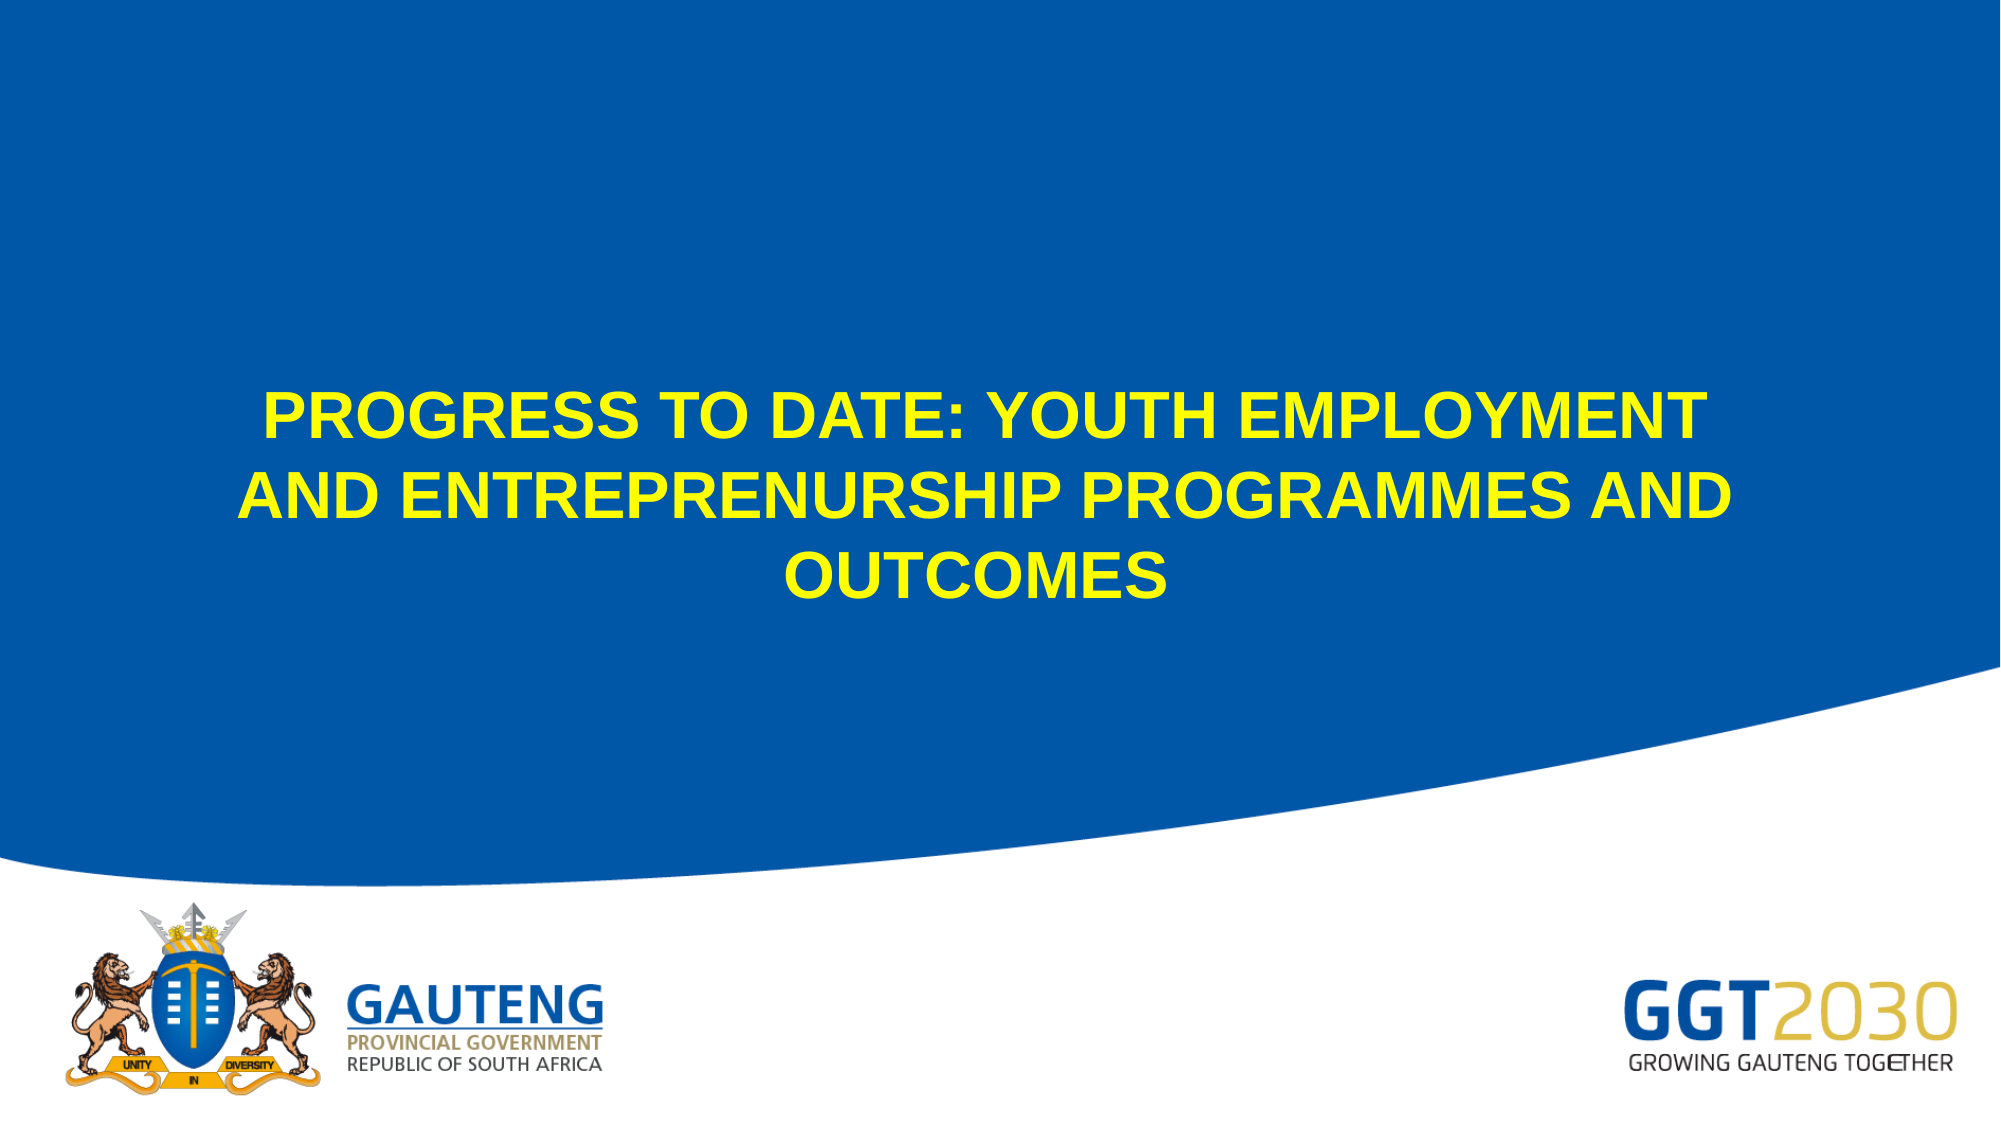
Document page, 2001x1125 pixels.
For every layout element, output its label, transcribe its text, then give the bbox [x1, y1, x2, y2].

text_box PROGRESS TO DATE: YOUTH EMPLOYMENT AND ENTREPRENURSHIP PROGRAMMES AND OUTCOMES [173, 364, 1799, 700]
picture [0, 0, 2001, 1125]
